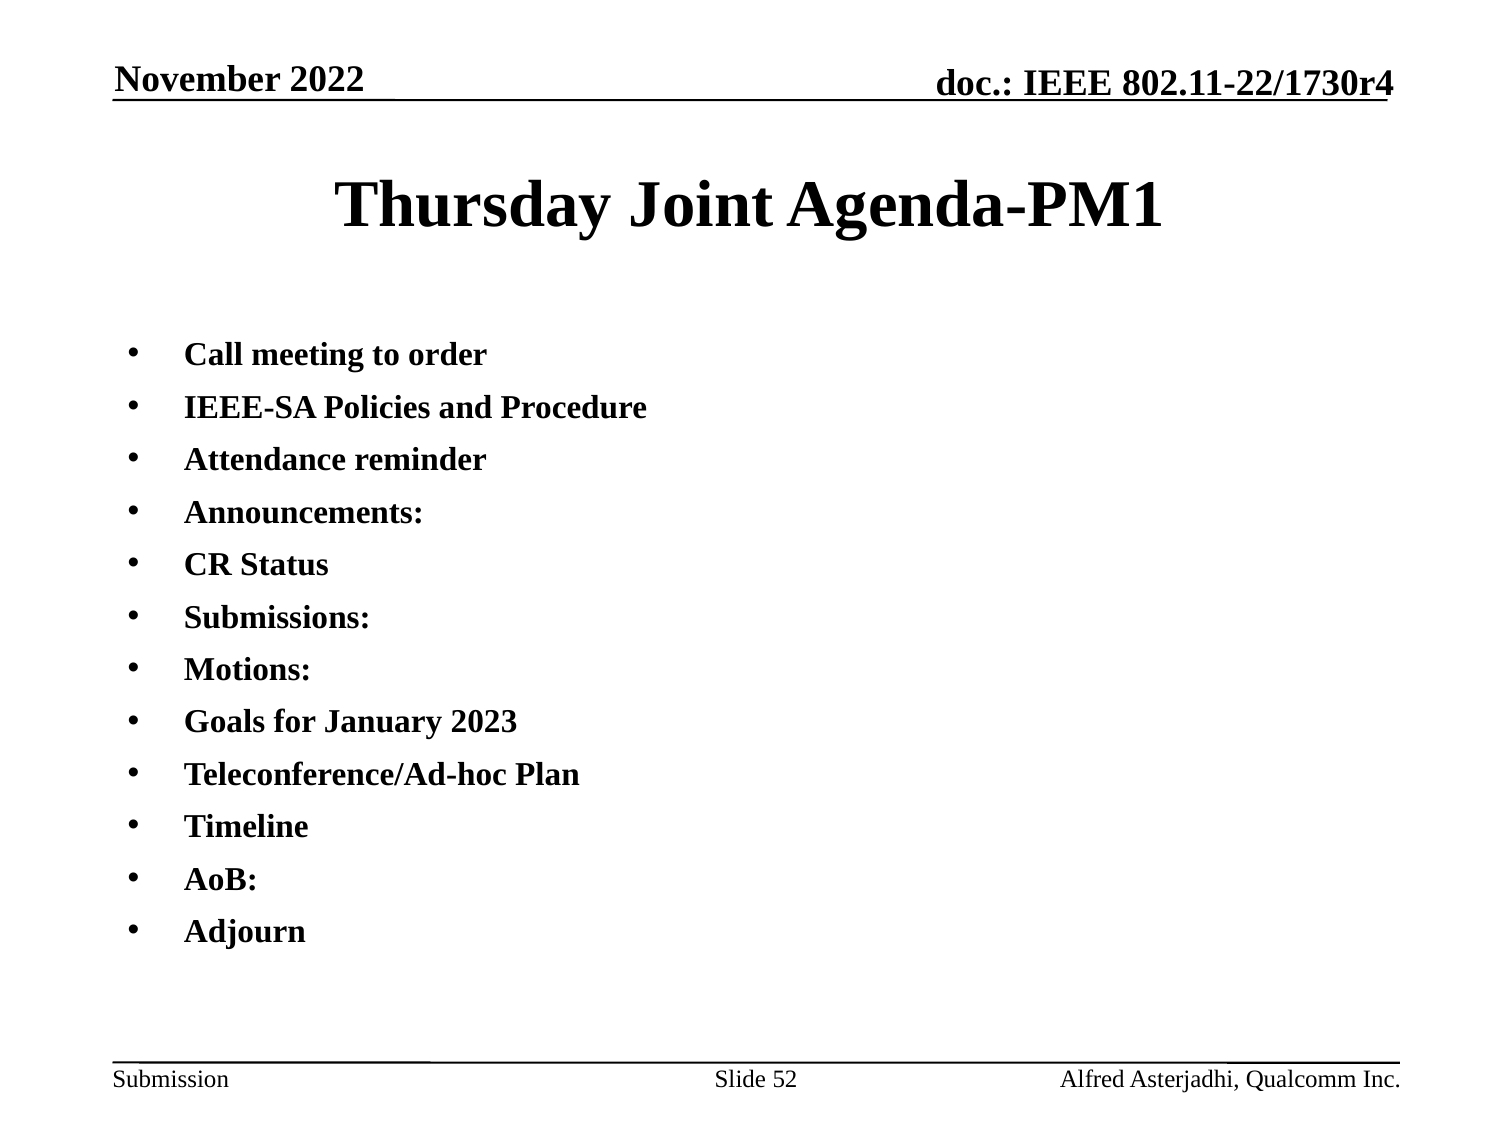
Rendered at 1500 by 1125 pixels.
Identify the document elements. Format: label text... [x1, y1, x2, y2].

slide_number Slide 52 [712, 1061, 800, 1123]
list Call meeting to order IEEE-SA Policies and Procedure Attendance reminder Announcements: CR Status Submissions: Motions: Goals for January 2023 Teleconference/Ad-hoc Plan Timeline AoB: Adjourn [112, 324, 1388, 1000]
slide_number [114, 54, 423, 100]
footer Alfred Asterjadhi, Qualcomm Inc. [878, 1061, 1402, 1093]
title Thursday Joint Agenda-PM1 [112, 112, 1388, 288]
